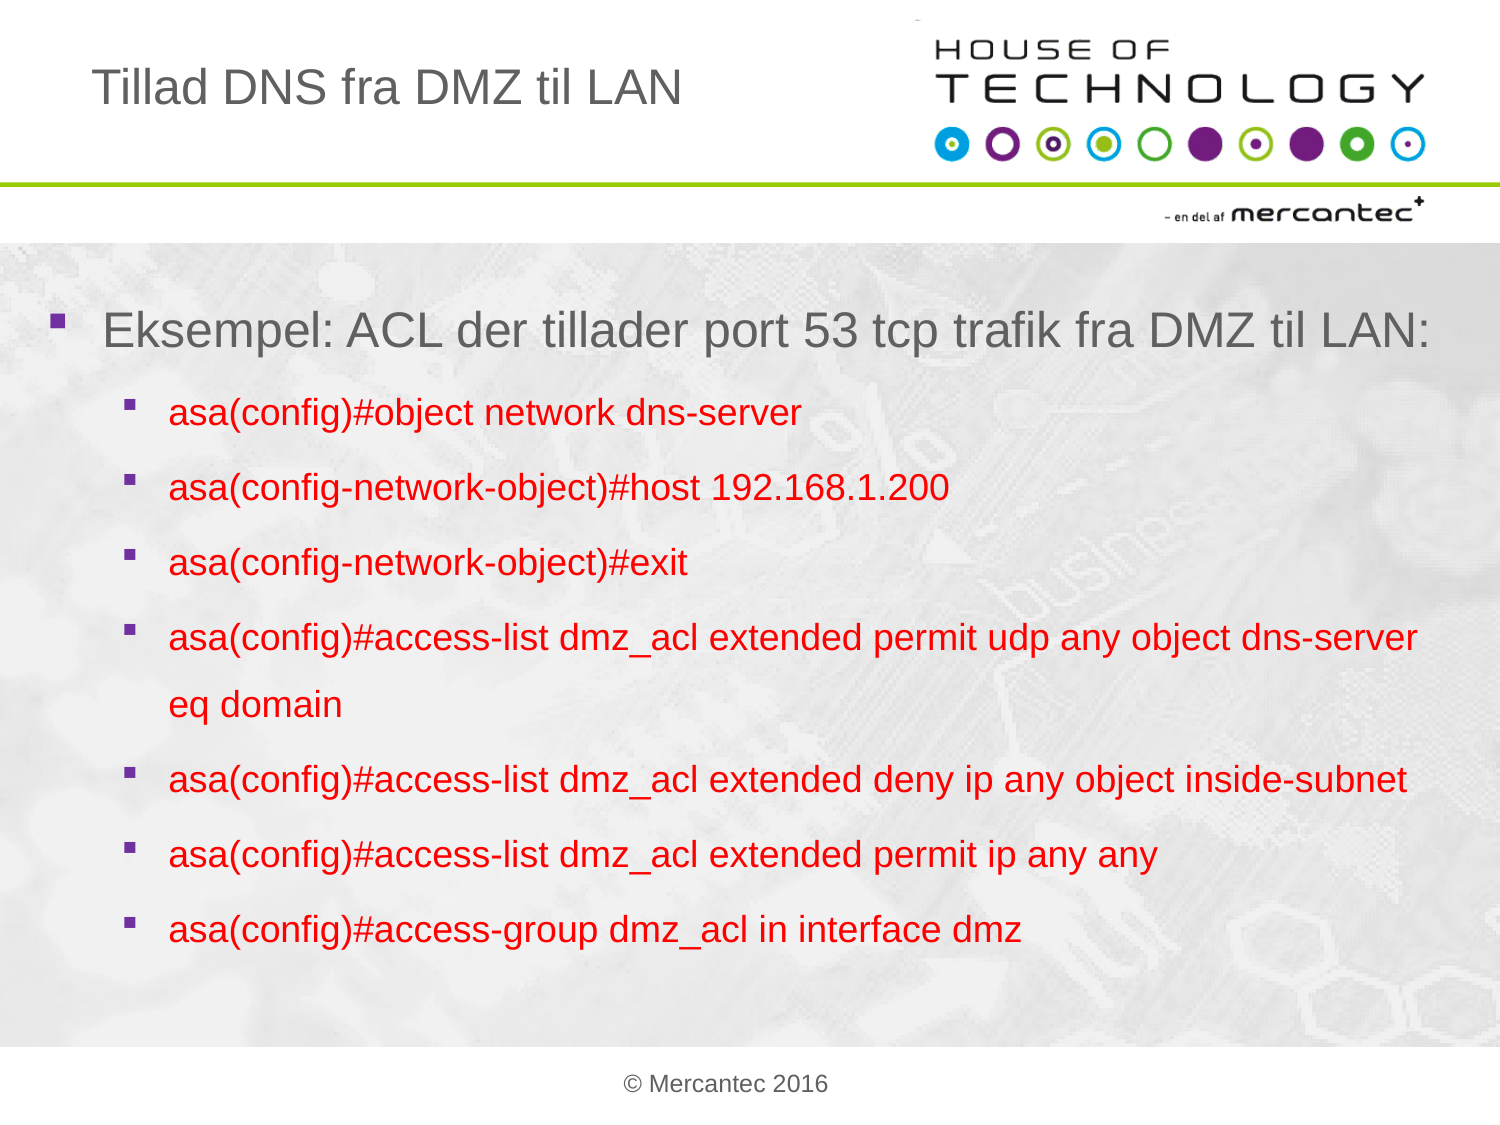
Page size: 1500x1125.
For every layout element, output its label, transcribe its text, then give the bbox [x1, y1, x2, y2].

title Tillad DNS fra DMZ til LAN [76, 31, 955, 138]
list Eksempel: ACL der tillader port 53 tcp trafik fra DMZ til LAN: asa(config)#object network dns-server asa(config-network-object)#host 192.168.1.200 asa(config-network-object)#exit asa(config)#access-list dmz_acl extended permit udp any object dns-server eq domain asa(config)#access-list dmz_acl extended deny ip any object inside-subnet asa(config)#access-list dmz_acl extended permit ip any any asa(config)#access-group dmz_acl in interface dmz [31, 260, 1481, 1005]
footer © Mercantec 2016 [466, 1058, 987, 1107]
picture [946, 138, 959, 150]
picture [915, 19, 1454, 243]
